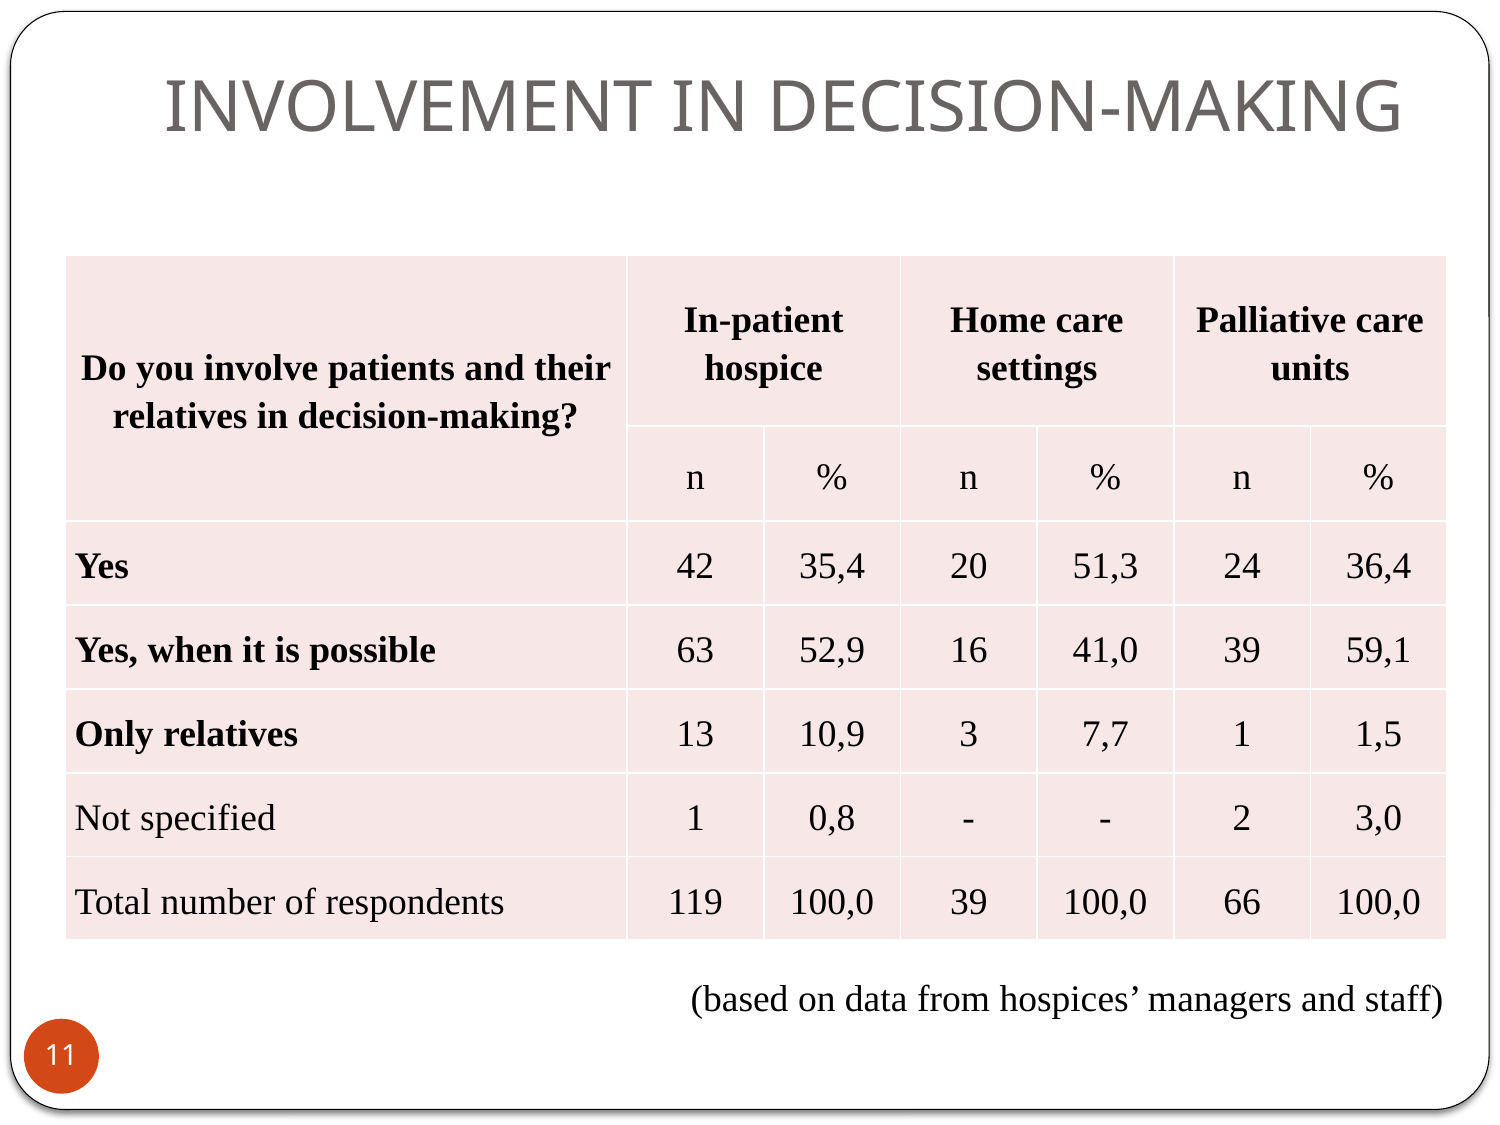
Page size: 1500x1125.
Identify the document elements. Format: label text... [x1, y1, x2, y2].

table_cell 100,0 [1311, 857, 1446, 939]
table_cell 100,0 [1038, 857, 1173, 939]
table_header Palliative care units [1175, 256, 1446, 425]
table_cell 16 [901, 606, 1036, 688]
title INVOLVEMENT IN DECISION-MAKING [150, 45, 1425, 161]
table_cell Not specified [66, 774, 626, 856]
table_cell 13 [628, 690, 763, 772]
table_cell 0,8 [765, 774, 900, 856]
slide_number 11 [23, 1018, 99, 1094]
table_cell 39 [1175, 606, 1310, 688]
table_cell 36,4 [1311, 522, 1446, 604]
table_header Home care settings [901, 256, 1173, 425]
table_cell 1 [1175, 690, 1310, 772]
table_cell 100,0 [765, 857, 900, 939]
table_cell Only relatives [66, 690, 626, 772]
table_cell 3,0 [1311, 774, 1446, 856]
table_cell % [1038, 427, 1173, 520]
table_header Do you involve patients and their relatives in decision-making? [66, 256, 626, 520]
table_cell 24 [1175, 522, 1310, 604]
table_cell 3 [901, 690, 1036, 772]
table_cell - [901, 774, 1036, 856]
table_cell n [901, 427, 1036, 520]
table_header In-patient hospice [628, 256, 900, 425]
table_cell 41,0 [1038, 606, 1173, 688]
table_cell 63 [628, 606, 763, 688]
table_cell 119 [628, 857, 763, 939]
table_cell 10,9 [765, 690, 900, 772]
table_cell 42 [628, 522, 763, 604]
table_cell 20 [901, 522, 1036, 604]
table_cell Yes [66, 522, 626, 604]
table_cell 59,1 [1311, 606, 1446, 688]
table_cell 2 [1175, 774, 1310, 856]
table_cell n [628, 427, 763, 520]
table_cell 39 [901, 857, 1036, 939]
table_cell % [765, 427, 900, 520]
table_cell Yes, when it is possible [66, 606, 626, 688]
table_cell 1,5 [1311, 690, 1446, 772]
table_cell 35,4 [765, 522, 900, 604]
table_cell 52,9 [765, 606, 900, 688]
text_box (based on data from hospices’ managers and staff) [643, 966, 1459, 1027]
table_cell 66 [1175, 857, 1310, 939]
table_cell Total number of respondents [66, 857, 626, 939]
table_cell 1 [628, 774, 763, 856]
table_cell - [1038, 774, 1173, 856]
table_cell 7,7 [1038, 690, 1173, 772]
table_cell n [1175, 427, 1310, 520]
table_cell % [1311, 427, 1446, 520]
table_cell 51,3 [1038, 522, 1173, 604]
